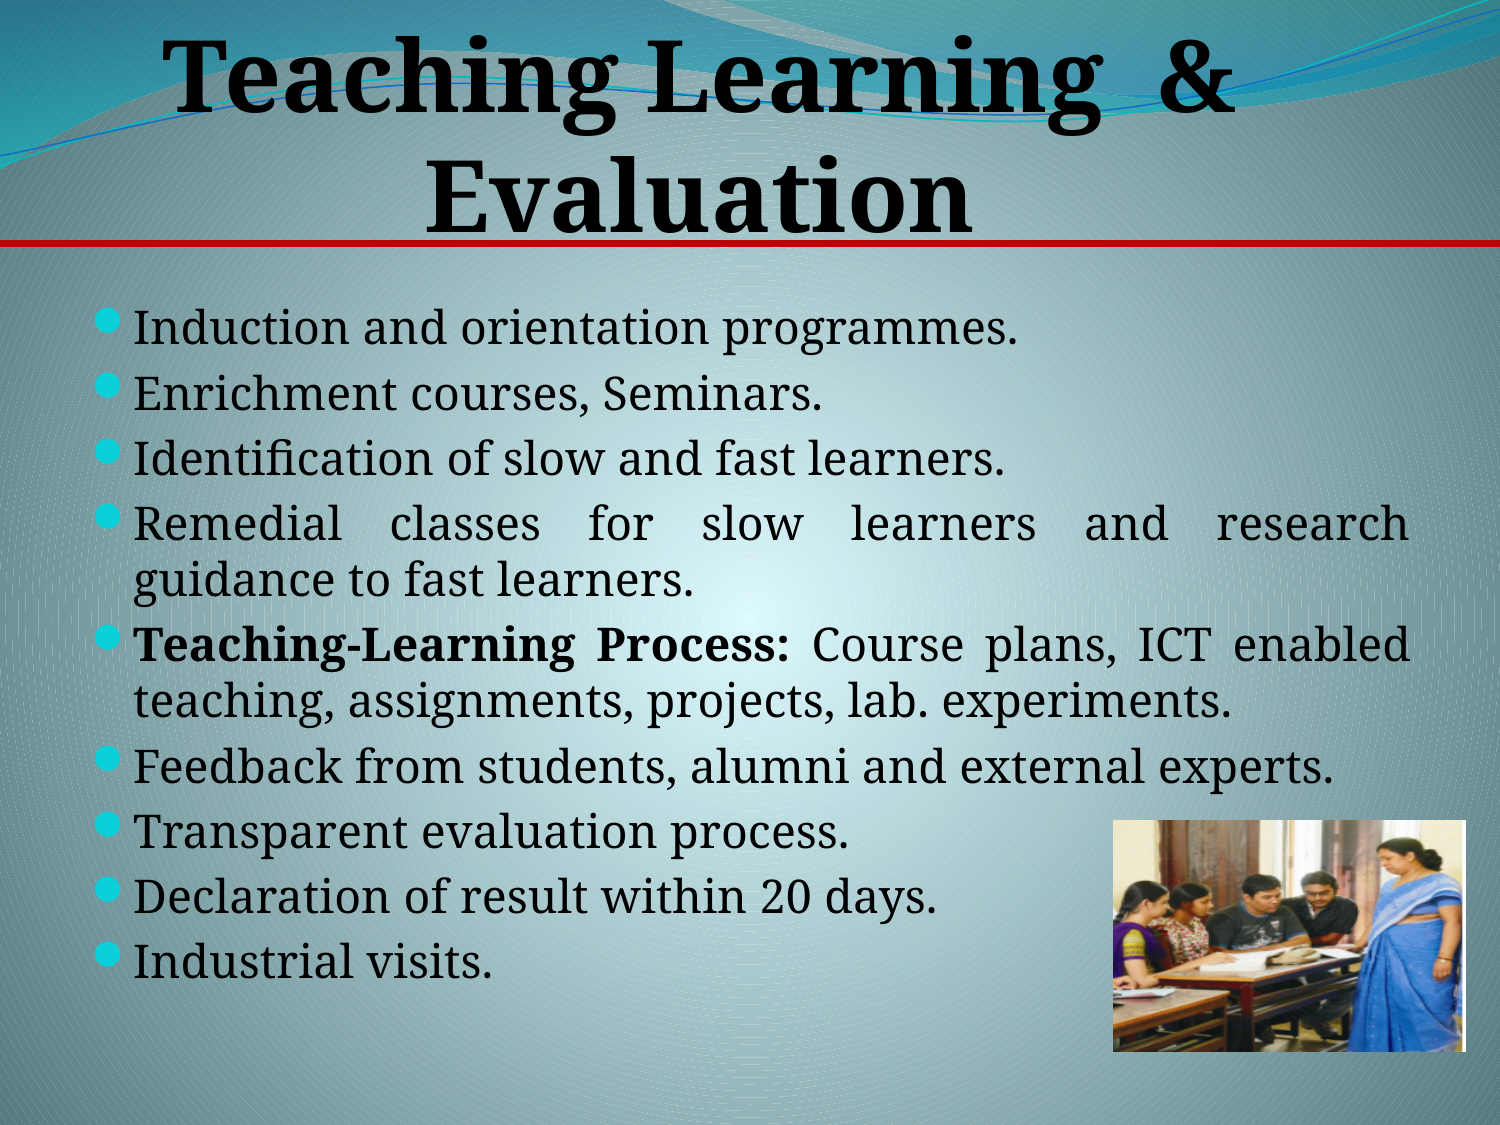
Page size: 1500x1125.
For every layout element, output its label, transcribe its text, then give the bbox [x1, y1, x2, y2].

picture [1113, 820, 1467, 1052]
text_box Future Plans [1106, 821, 1113, 1011]
list Induction and orientation programmes. Enrichment courses, Seminars. Identification of slow and fast learners. Remedial classes for slow learners and research guidance to fast learners. Teaching-Learning Process: Course plans, ICT enabled teaching, assignments, projects, lab. experiments. Feedback from students, alumni and external experts. Transparent evaluation process. Declaration of result within 20 days. Industrial visits. [76, 290, 1427, 1011]
text_box Teaching Learning & Evaluation [0, 5, 1412, 243]
text_box Teaching Learning & Evaluation [0, 251, 1412, 260]
text_box [1, 246, 1412, 253]
